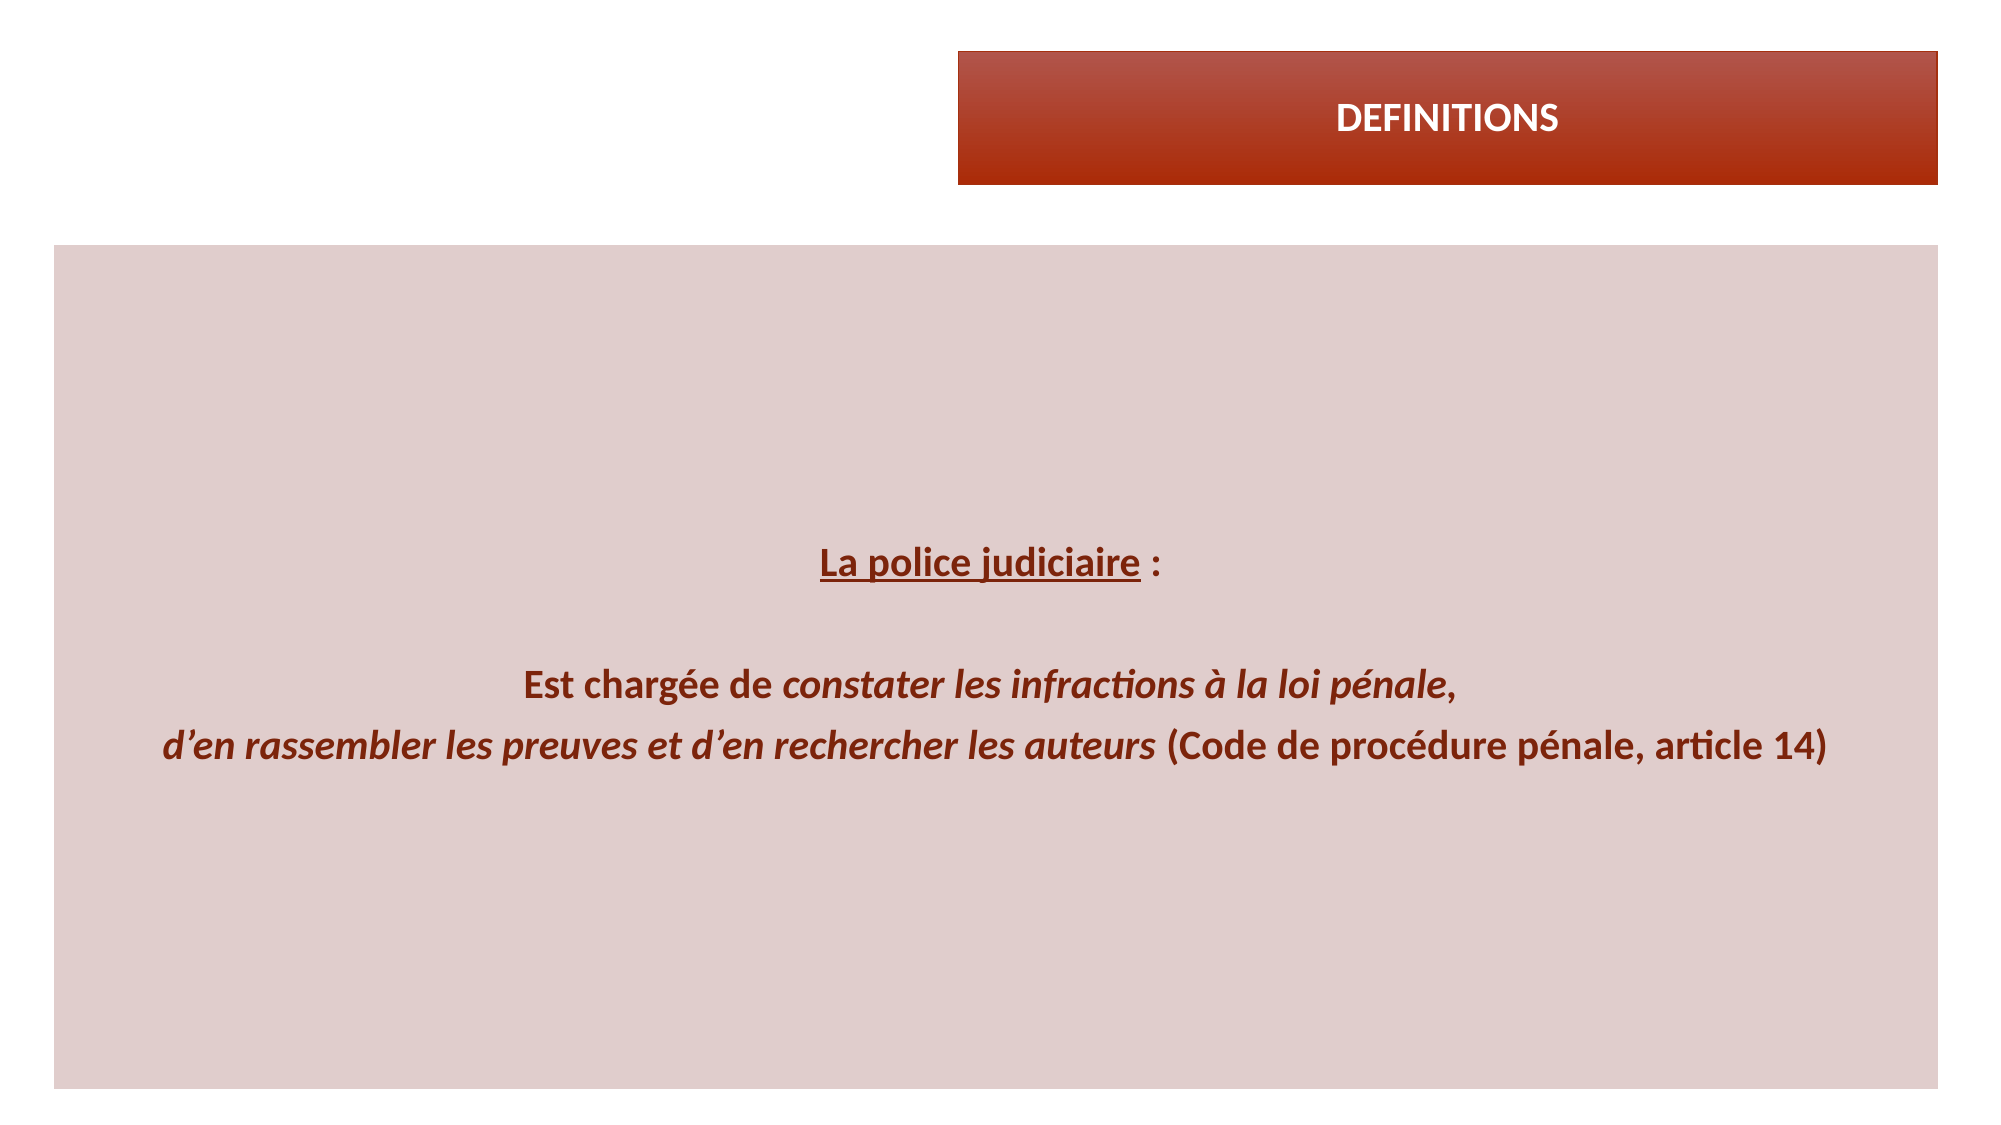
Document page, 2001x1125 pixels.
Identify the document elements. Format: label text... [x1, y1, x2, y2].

text_box DEFINITIONS [958, 51, 1938, 185]
text_box La police judiciaire : Est chargée de constater les infractions à la loi pénale, d’en rassembler les preuves et d’en rechercher les auteurs (Code de procédure pénale, article 14) [54, 245, 1938, 1089]
